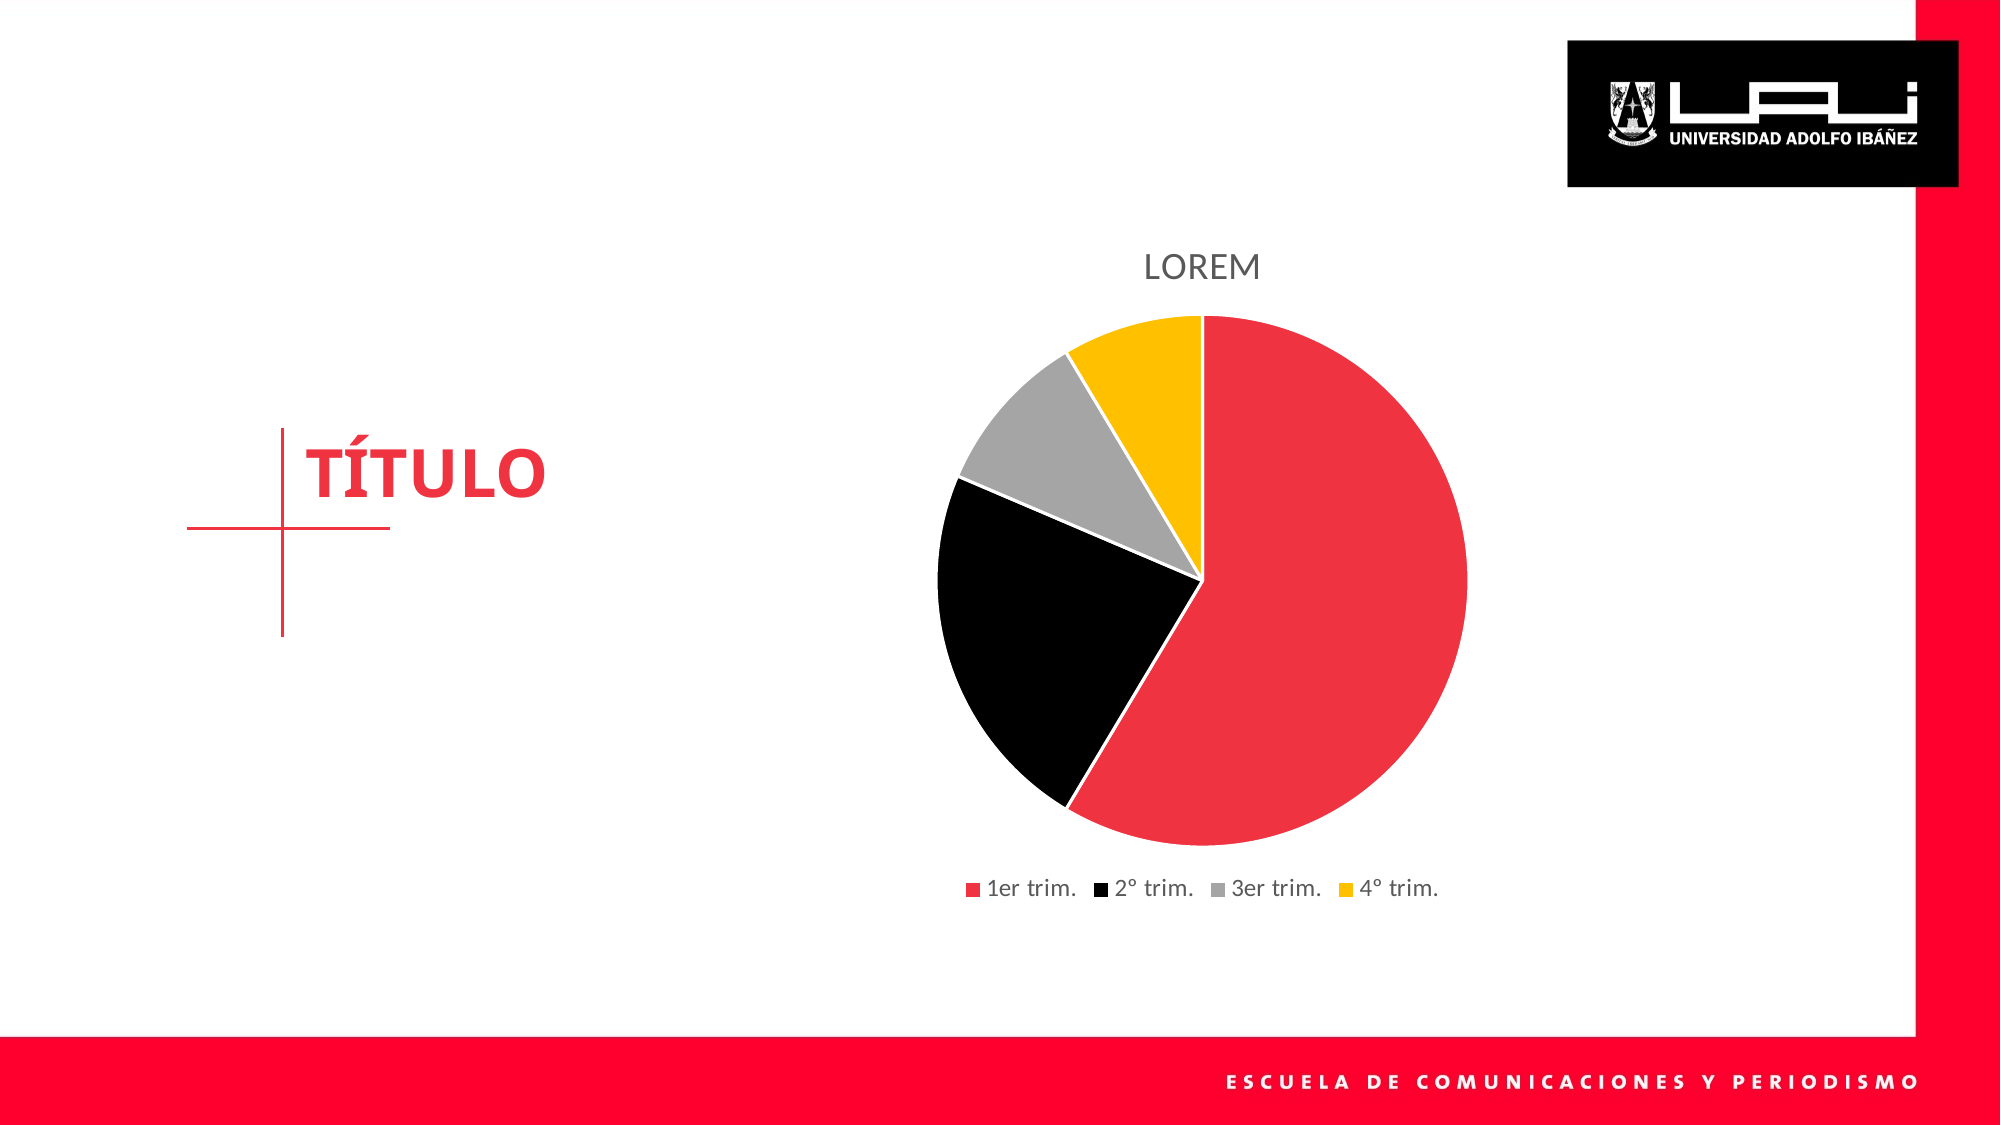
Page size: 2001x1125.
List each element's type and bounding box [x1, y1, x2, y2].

text_box [186, 427, 390, 637]
chart [682, 216, 1723, 909]
text_box [0, 0, 2000, 1125]
